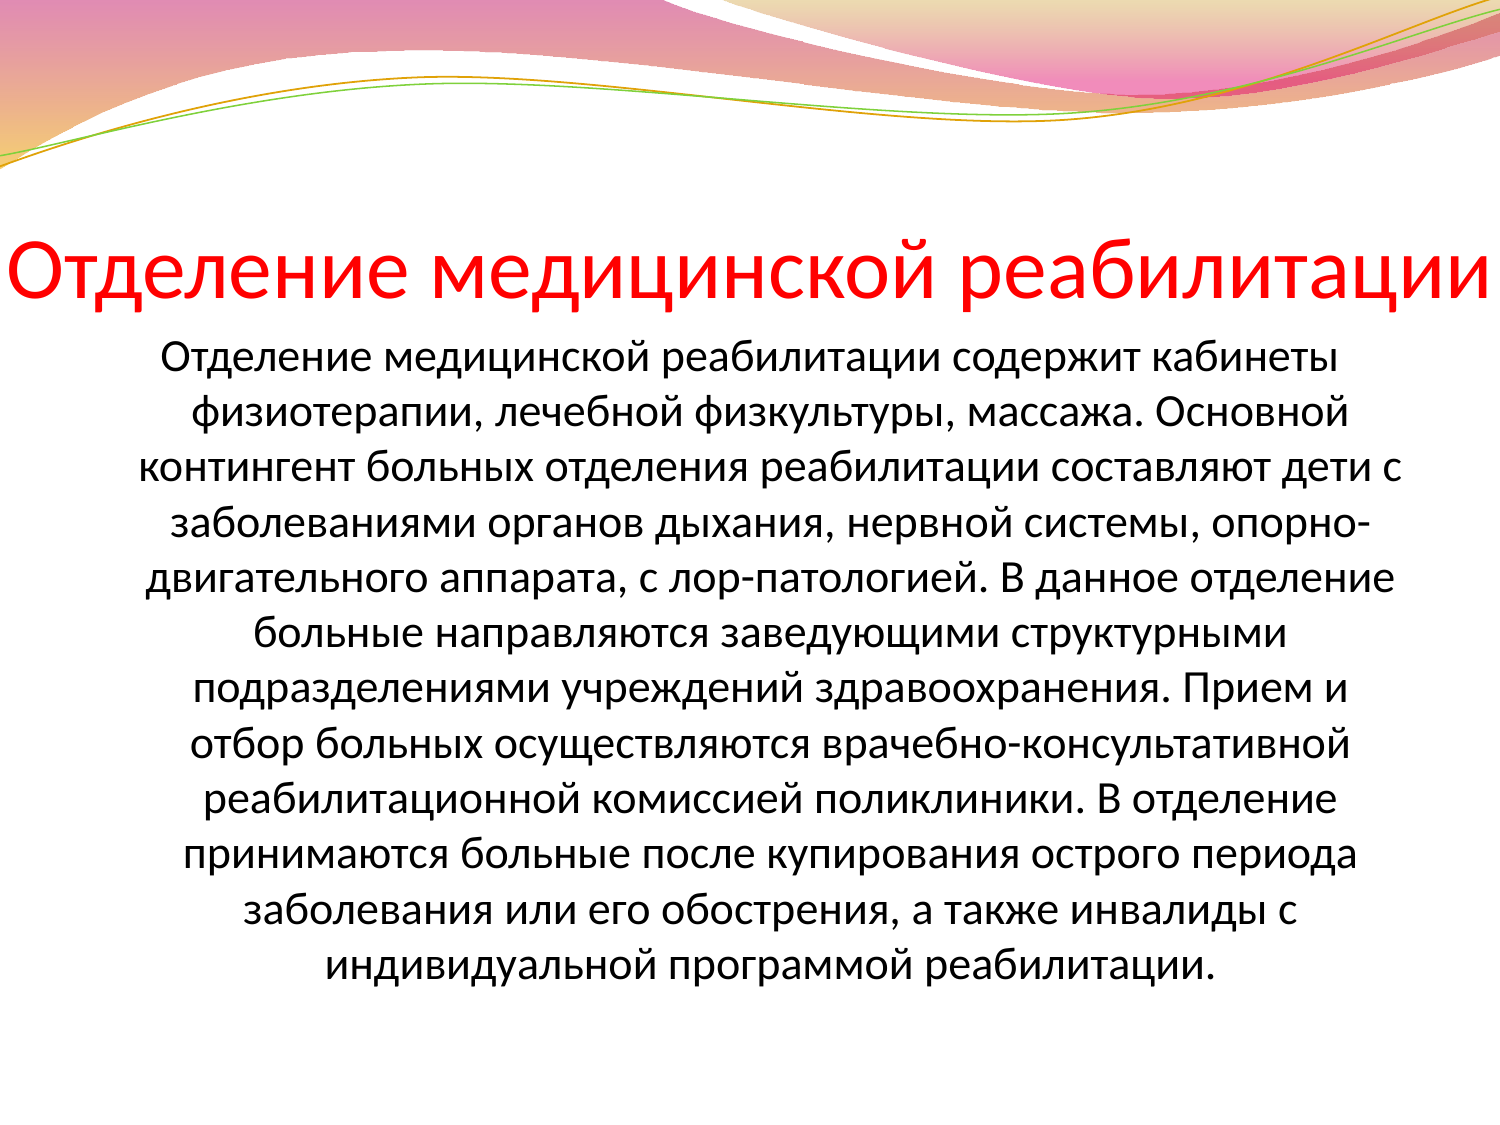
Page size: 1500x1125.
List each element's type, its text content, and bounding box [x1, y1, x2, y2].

list Отделение медицинской реабилитации содержит кабинеты физиотерапии, лечебной физкультуры, массажа. Основной контингент больных отделения реабилитации составляют дети с заболеваниями органов дыхания, нервной системы, опорно-двигательного аппарата, с лор-патологией. В данное отделение больные направляются заведующими структурными подразделениями учреждений здравоохранения. Прием и отбор больных осуществляются врачебно-консультативной реабилитационной комиссией поликлиники. В отделение принимаются больные после купирования острого периода заболевания или его обострения, а также инвалиды с индивидуальной программой реабилитации. [75, 317, 1425, 1038]
title Отделение медицинской реабилитации [0, 128, 1500, 317]
